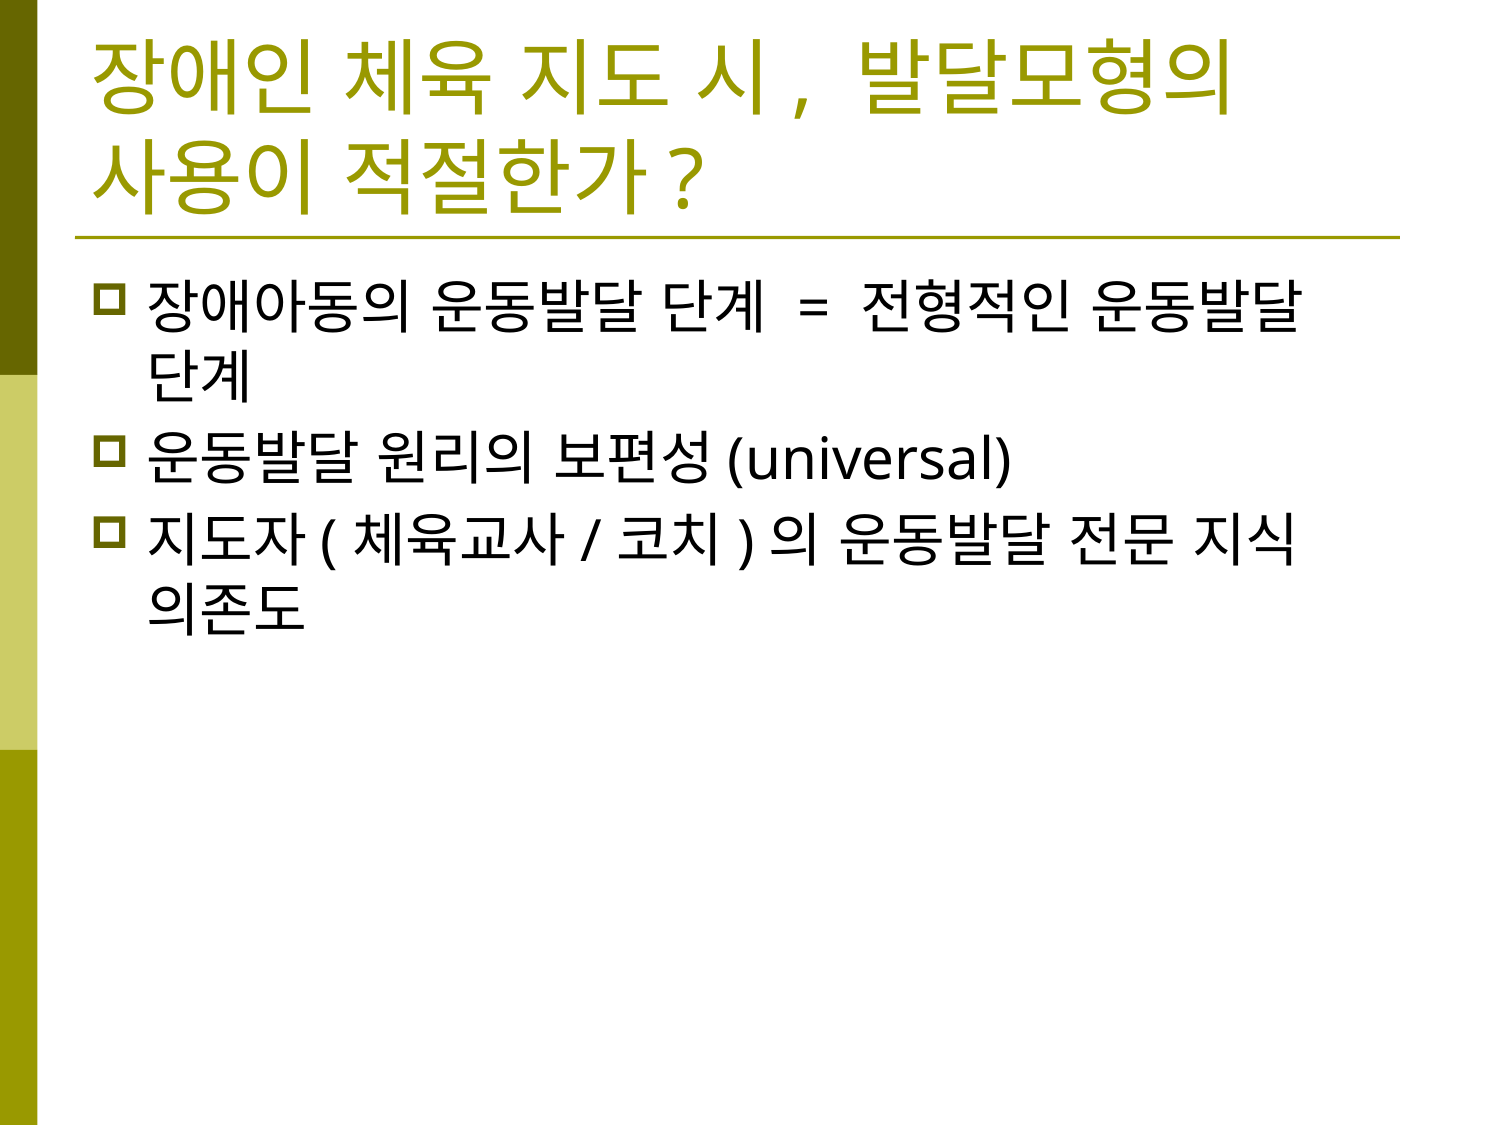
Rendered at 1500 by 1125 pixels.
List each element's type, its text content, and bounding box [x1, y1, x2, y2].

title 장애인 체육 지도 시, 발달모형의 사용이 적절한가? [75, 45, 1425, 233]
list 장애아동의 운동발달 단계 = 전형적인 운동발달 단계 운동발달 원리의 보편성(universal) 지도자(체육교사/코치)의 운동발달 전문 지식 의존도 [75, 262, 1425, 1006]
